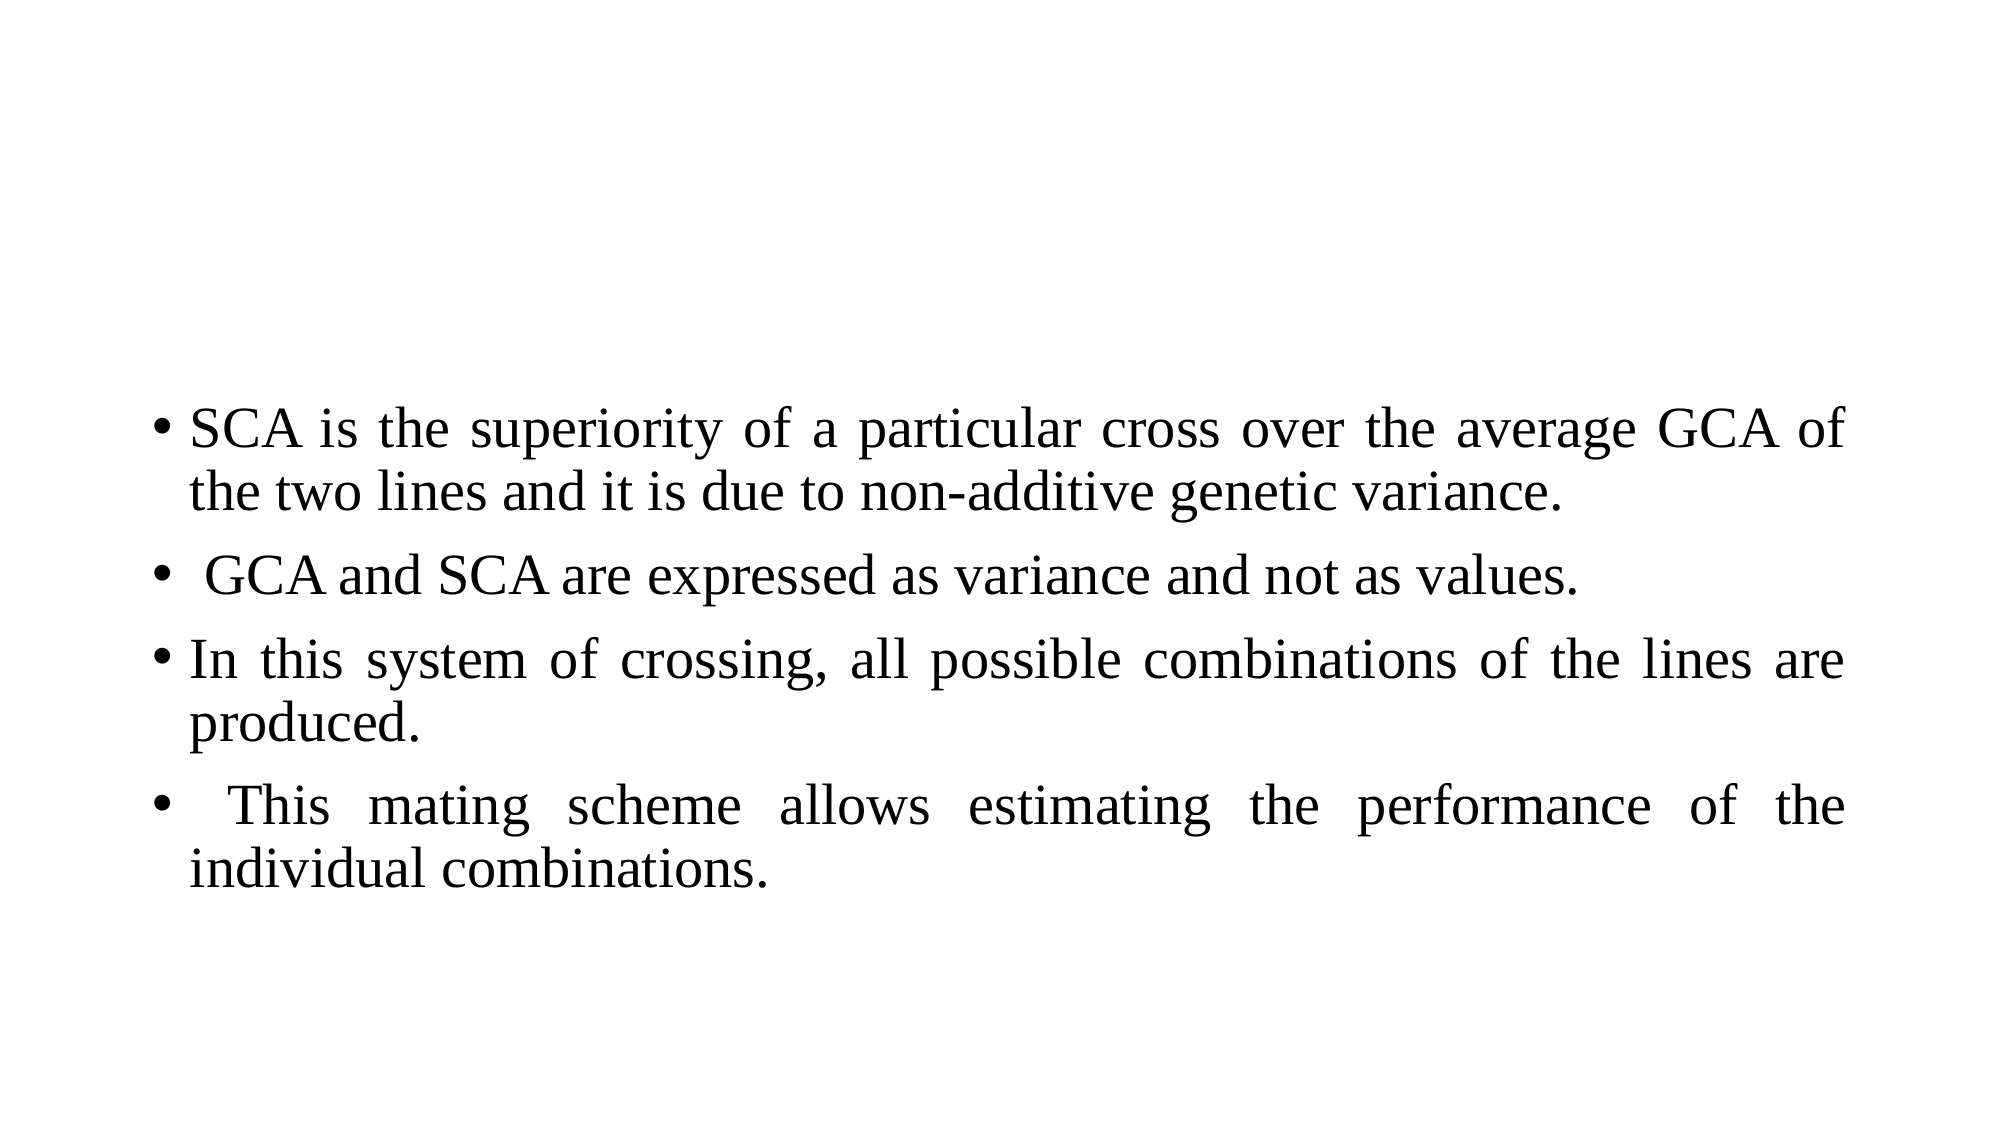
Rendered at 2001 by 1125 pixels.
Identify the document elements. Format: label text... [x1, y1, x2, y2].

list SCA is the superiority of a particular cross over the average GCA of the two lines and it is due to non-additive genetic variance. GCA and SCA are expressed as variance and not as values. In this system of crossing, all possible combinations of the lines are produced. This mating scheme allows estimating the performance of the individual combinations. [137, 299, 1863, 1014]
